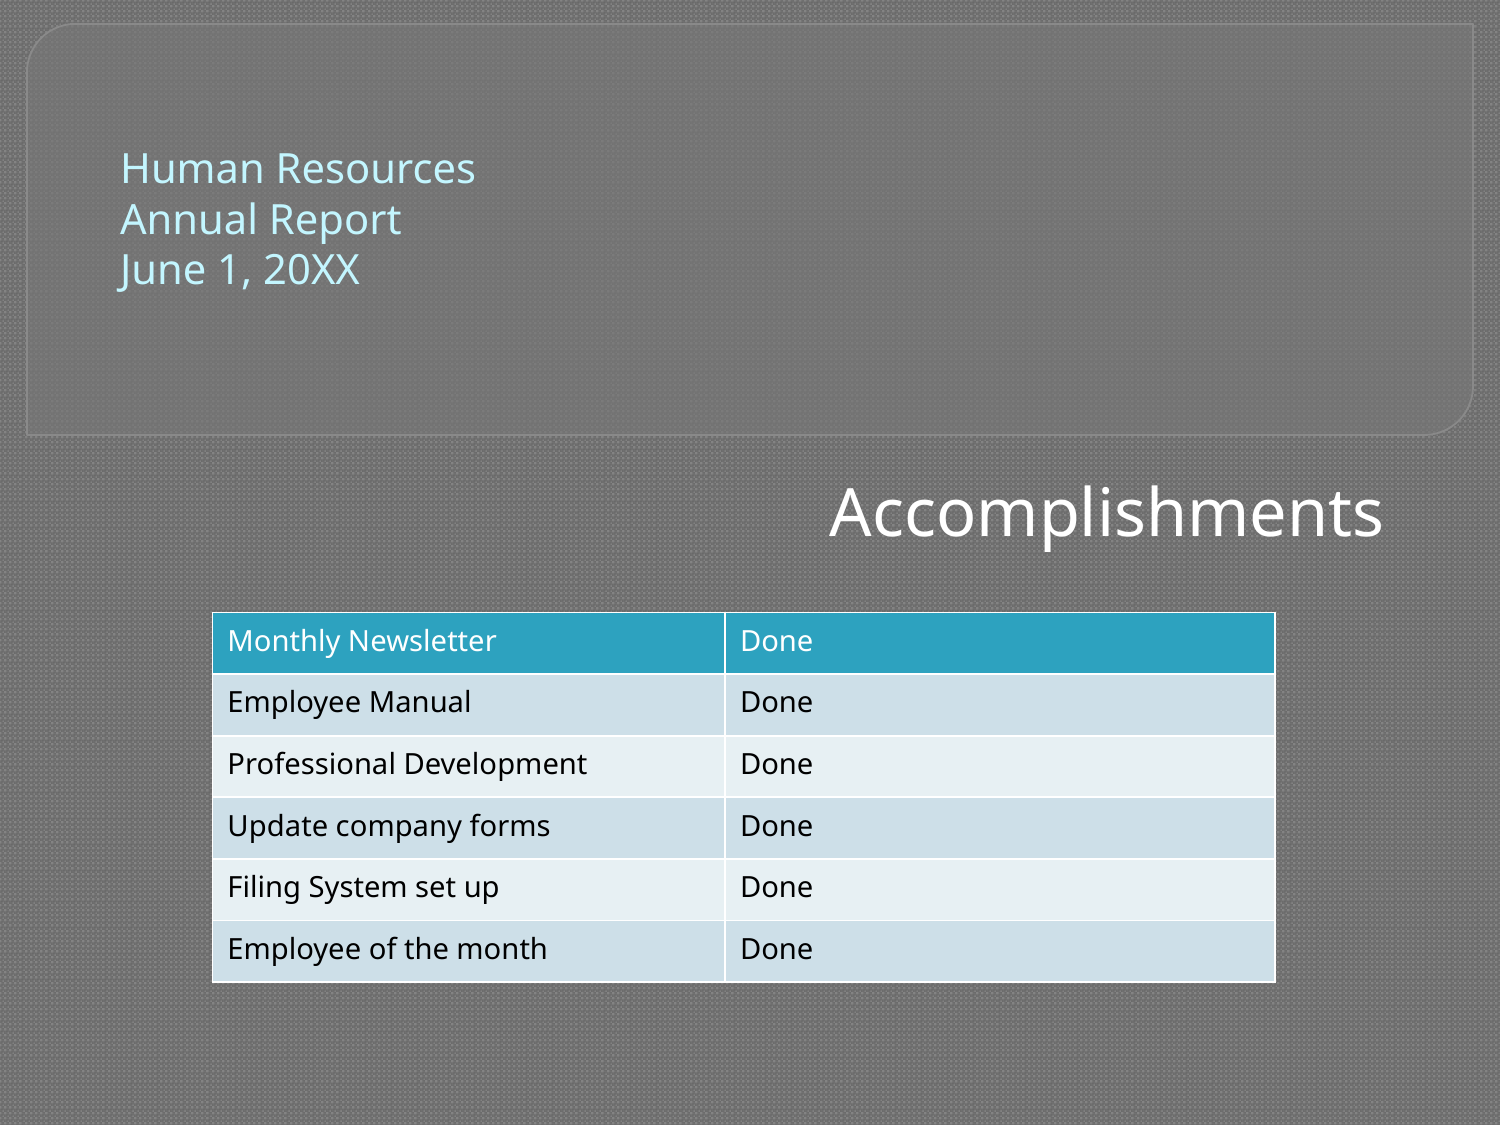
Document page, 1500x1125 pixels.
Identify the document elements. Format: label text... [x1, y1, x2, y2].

table_cell Update company forms [213, 798, 724, 858]
title Human Resources Annual Report June 1, 20XX [112, 0, 1388, 350]
table_cell Done [726, 921, 1274, 981]
table_cell Employee Manual [213, 675, 724, 735]
table_cell Professional Development [213, 737, 724, 796]
table_cell Filing System set up [213, 860, 724, 920]
table_cell Done [726, 798, 1274, 858]
table_header Monthly Newsletter [213, 613, 724, 673]
table_header Done [726, 613, 1274, 673]
table_cell Done [726, 860, 1274, 920]
table_cell Done [726, 675, 1274, 735]
table_cell Done [726, 737, 1274, 796]
subtitle Accomplishments [125, 462, 1427, 1125]
table_cell Employee of the month [213, 921, 724, 981]
